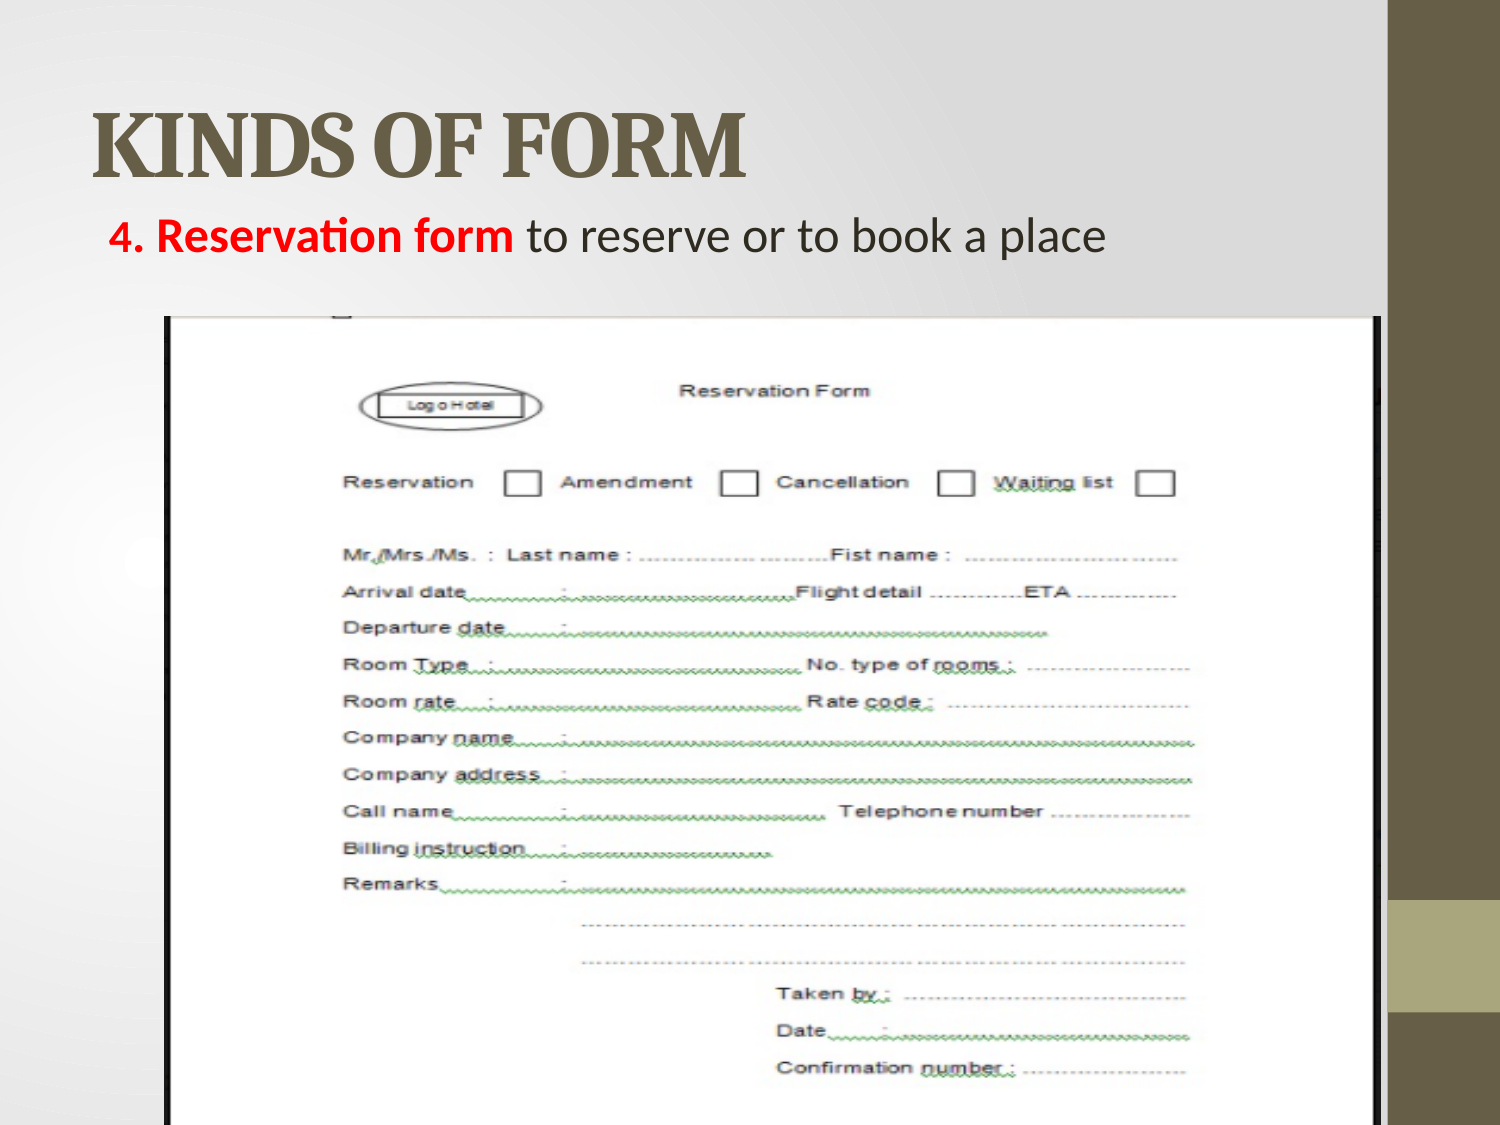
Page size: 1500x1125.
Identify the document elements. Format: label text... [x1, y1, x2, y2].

title KINDS OF FORM [75, 45, 1325, 195]
list 4. Reservation form to reserve or to book a place [75, 195, 1425, 1005]
picture [163, 315, 1382, 1125]
